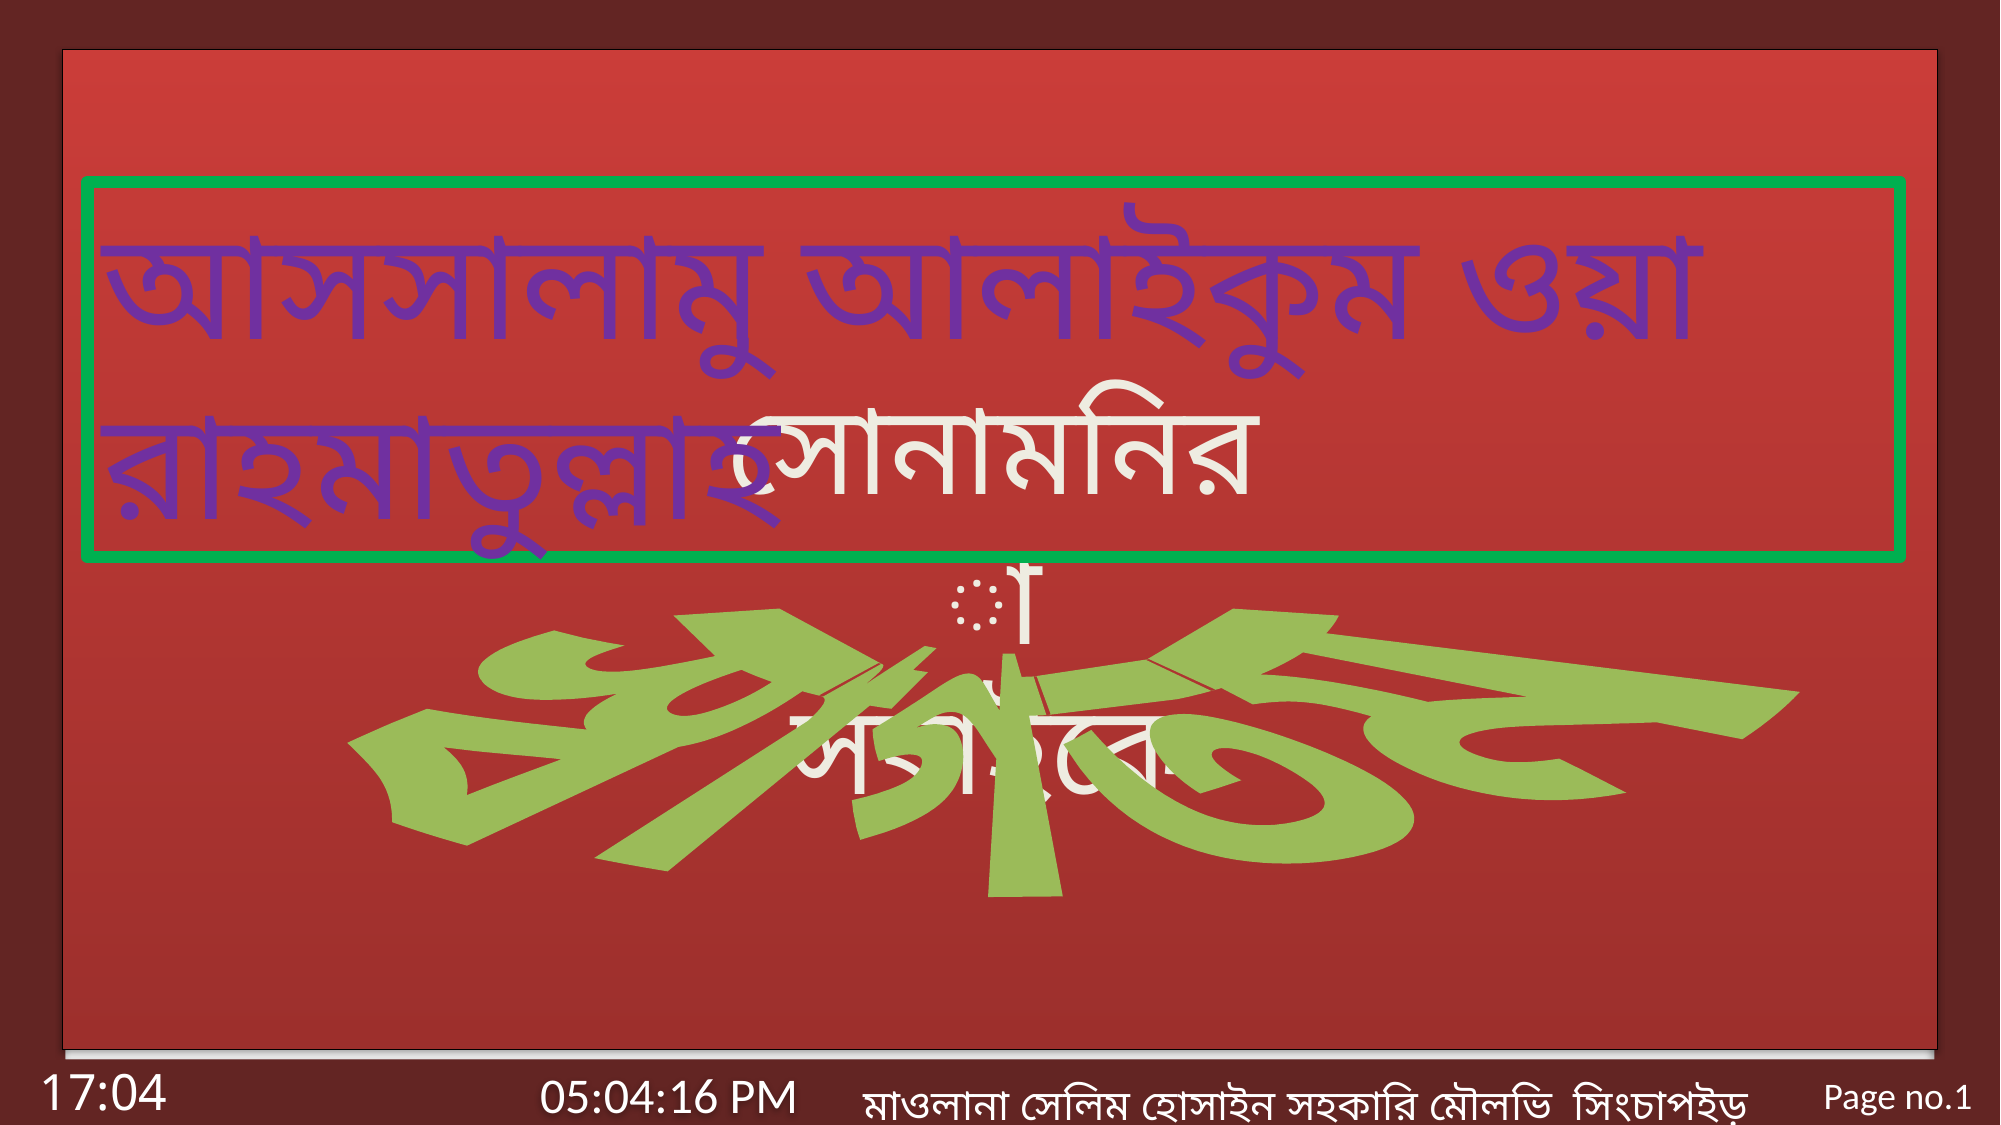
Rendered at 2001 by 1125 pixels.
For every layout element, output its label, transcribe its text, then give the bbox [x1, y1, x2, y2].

text_box [0, 0, 2000, 1125]
text_box Page no.1 [1774, 1064, 1988, 1125]
text_box মাওলানা সেলিম হোসাইন সহকারি মৌলভি সিংচাপইড় আলিম মাদ্রাসা। [896, 1071, 1788, 1125]
text_box মঙ্গলবার, 03 মার্চ 2020 [24, 1064, 563, 1125]
text_box 10:23:32 PM [522, 1059, 890, 1125]
text_box [62, 49, 1938, 60]
picture [49, 62, 1951, 1051]
